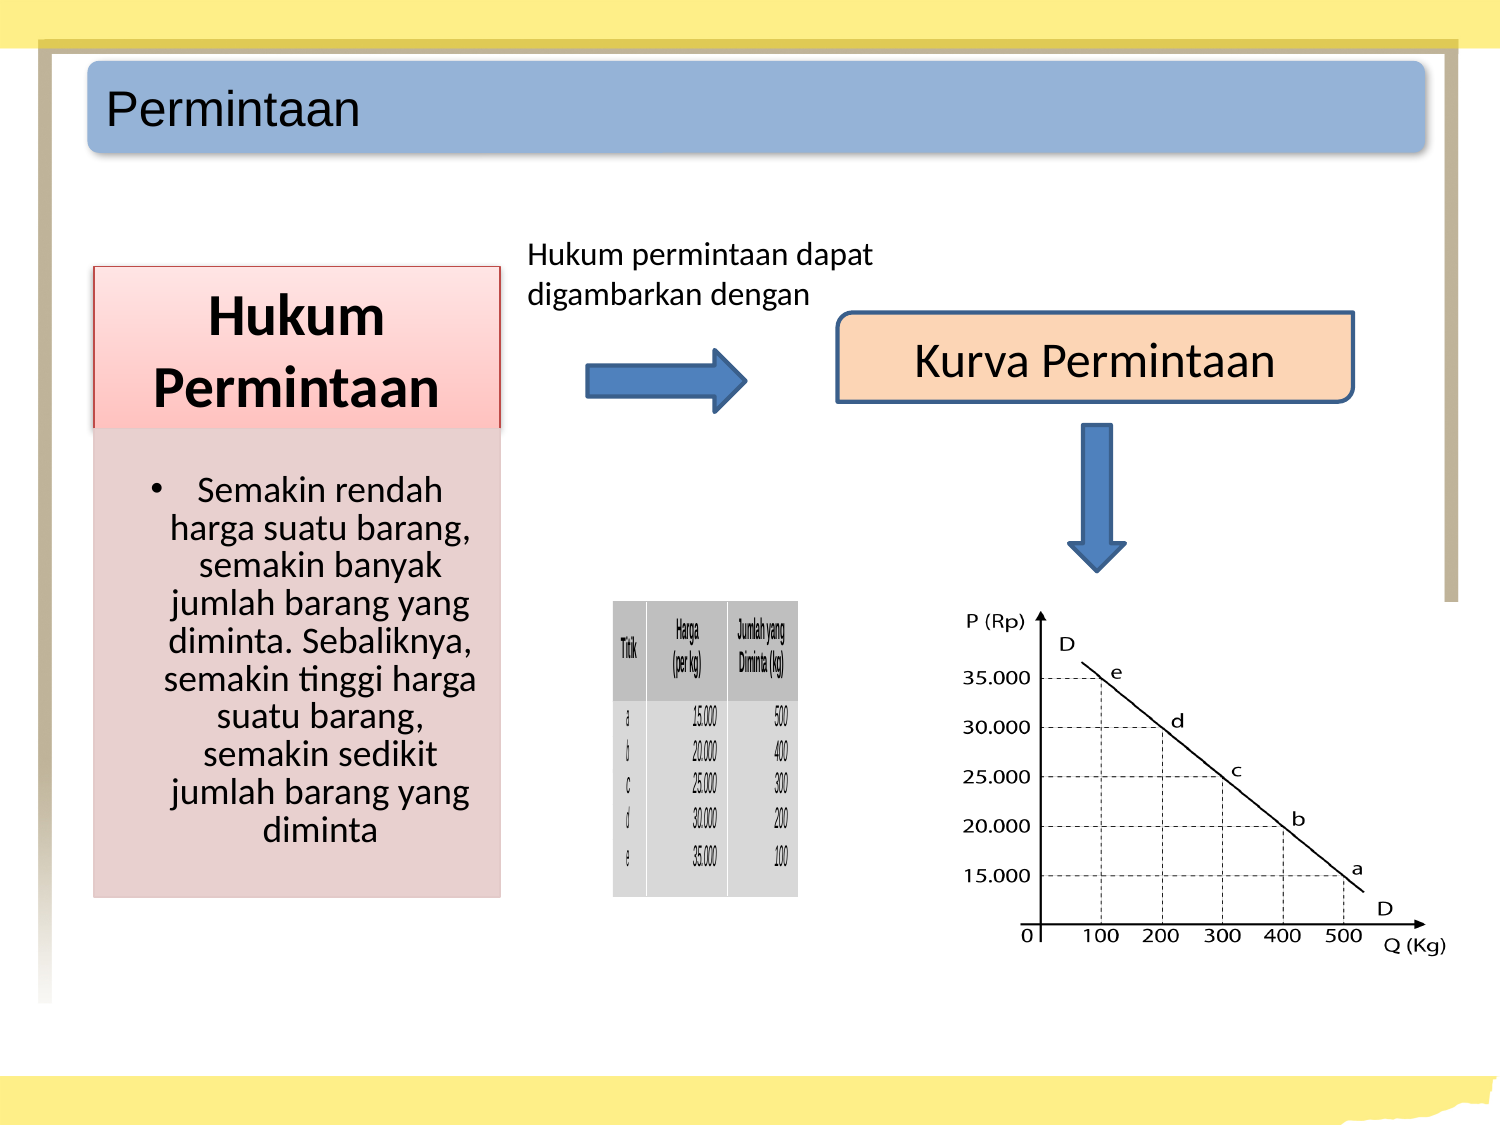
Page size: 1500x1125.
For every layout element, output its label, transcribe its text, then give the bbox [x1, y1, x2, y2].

text_box Hukum permintaan dapat digambarkan dengan [512, 224, 907, 320]
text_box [93, 213, 501, 951]
text_box Permintaan [86, 60, 1426, 154]
text_box [1067, 422, 1127, 574]
text_box Kurva Permintaan [835, 310, 1356, 404]
list [0, 192, 663, 1006]
text_box [585, 348, 748, 414]
picture [0, 0, 1500, 1125]
